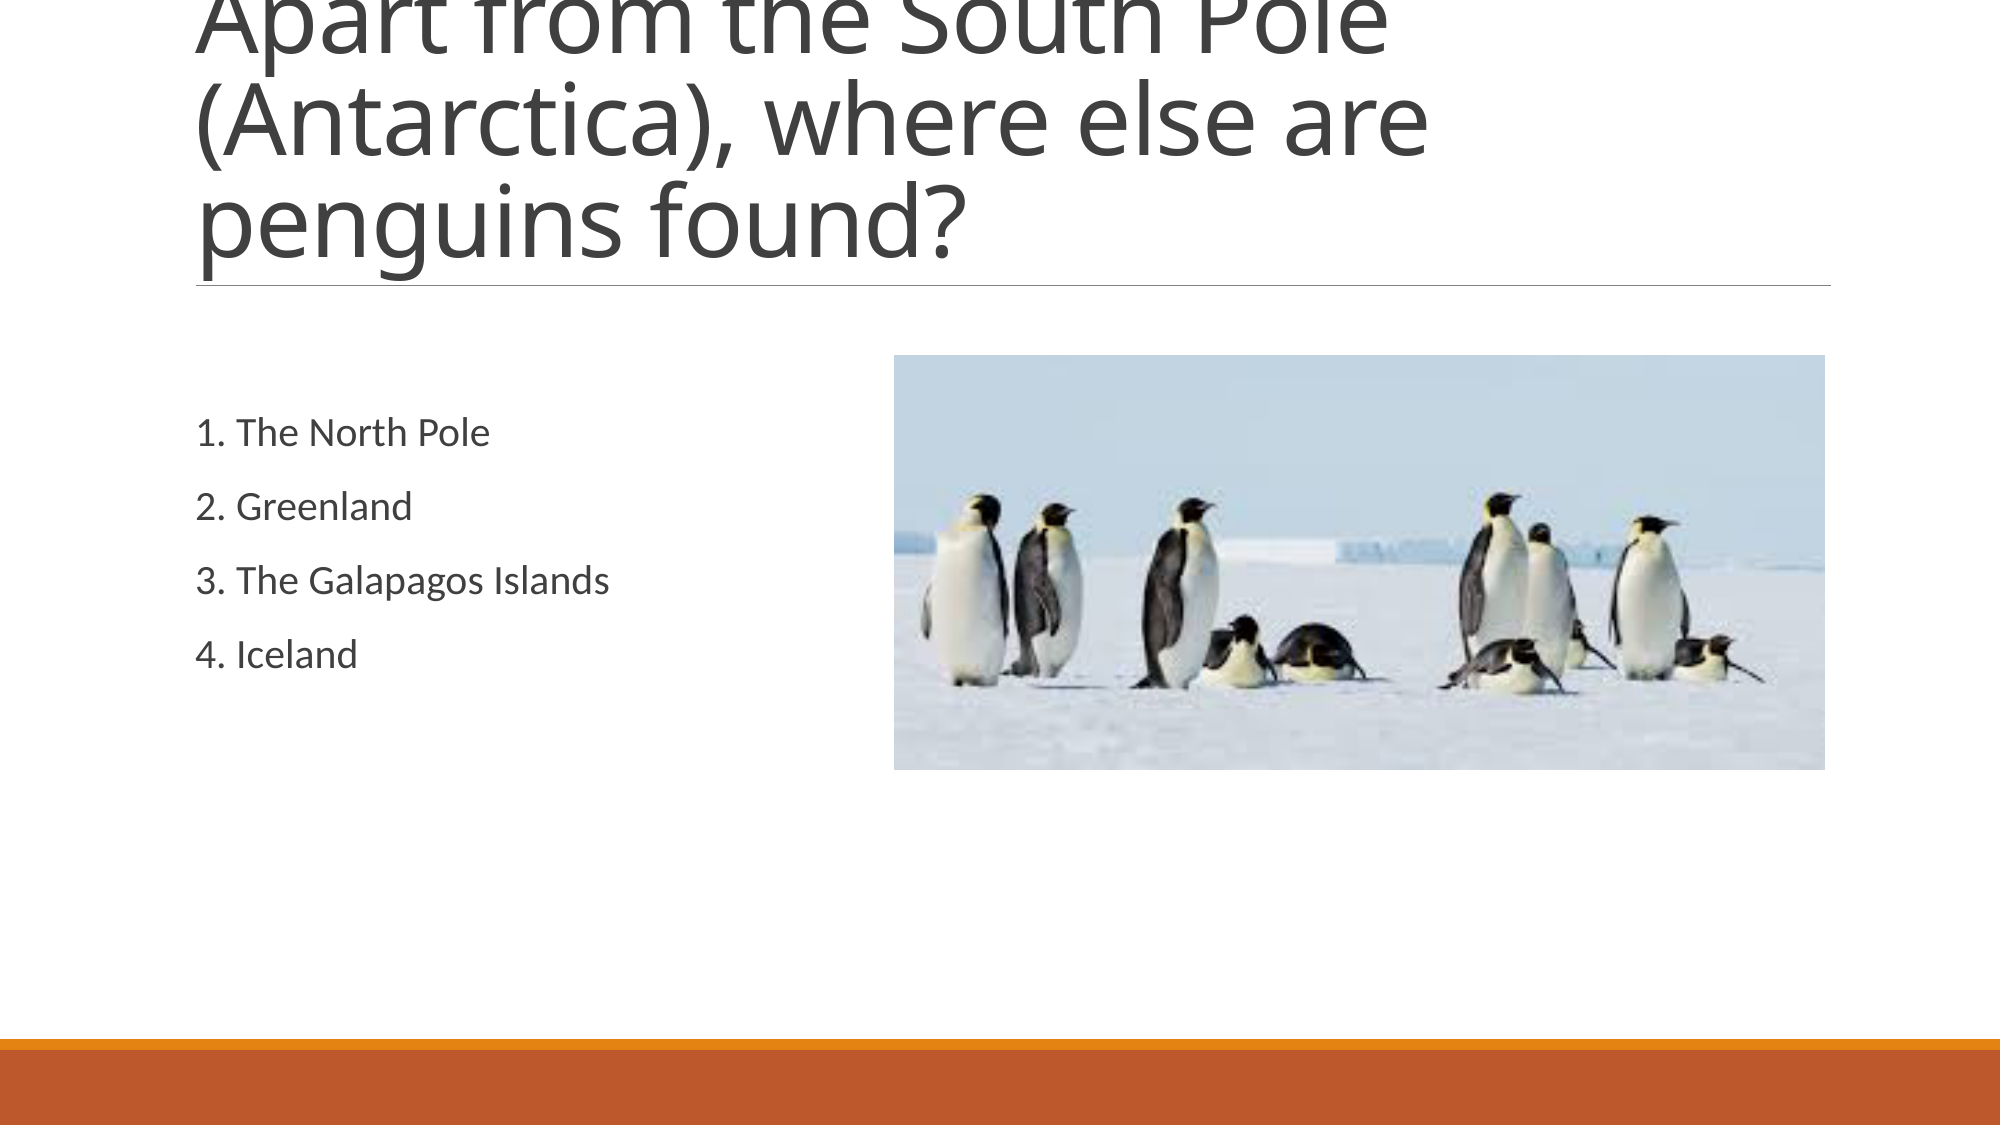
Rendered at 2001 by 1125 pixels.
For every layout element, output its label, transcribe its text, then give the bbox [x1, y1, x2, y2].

title Apart from the South Pole (Antarctica), where else are penguins found? [180, 47, 1830, 285]
picture [894, 354, 1826, 770]
list 1. The North Pole 2. Greenland 3. The Galapagos Islands 4. Iceland [180, 402, 1830, 1063]
